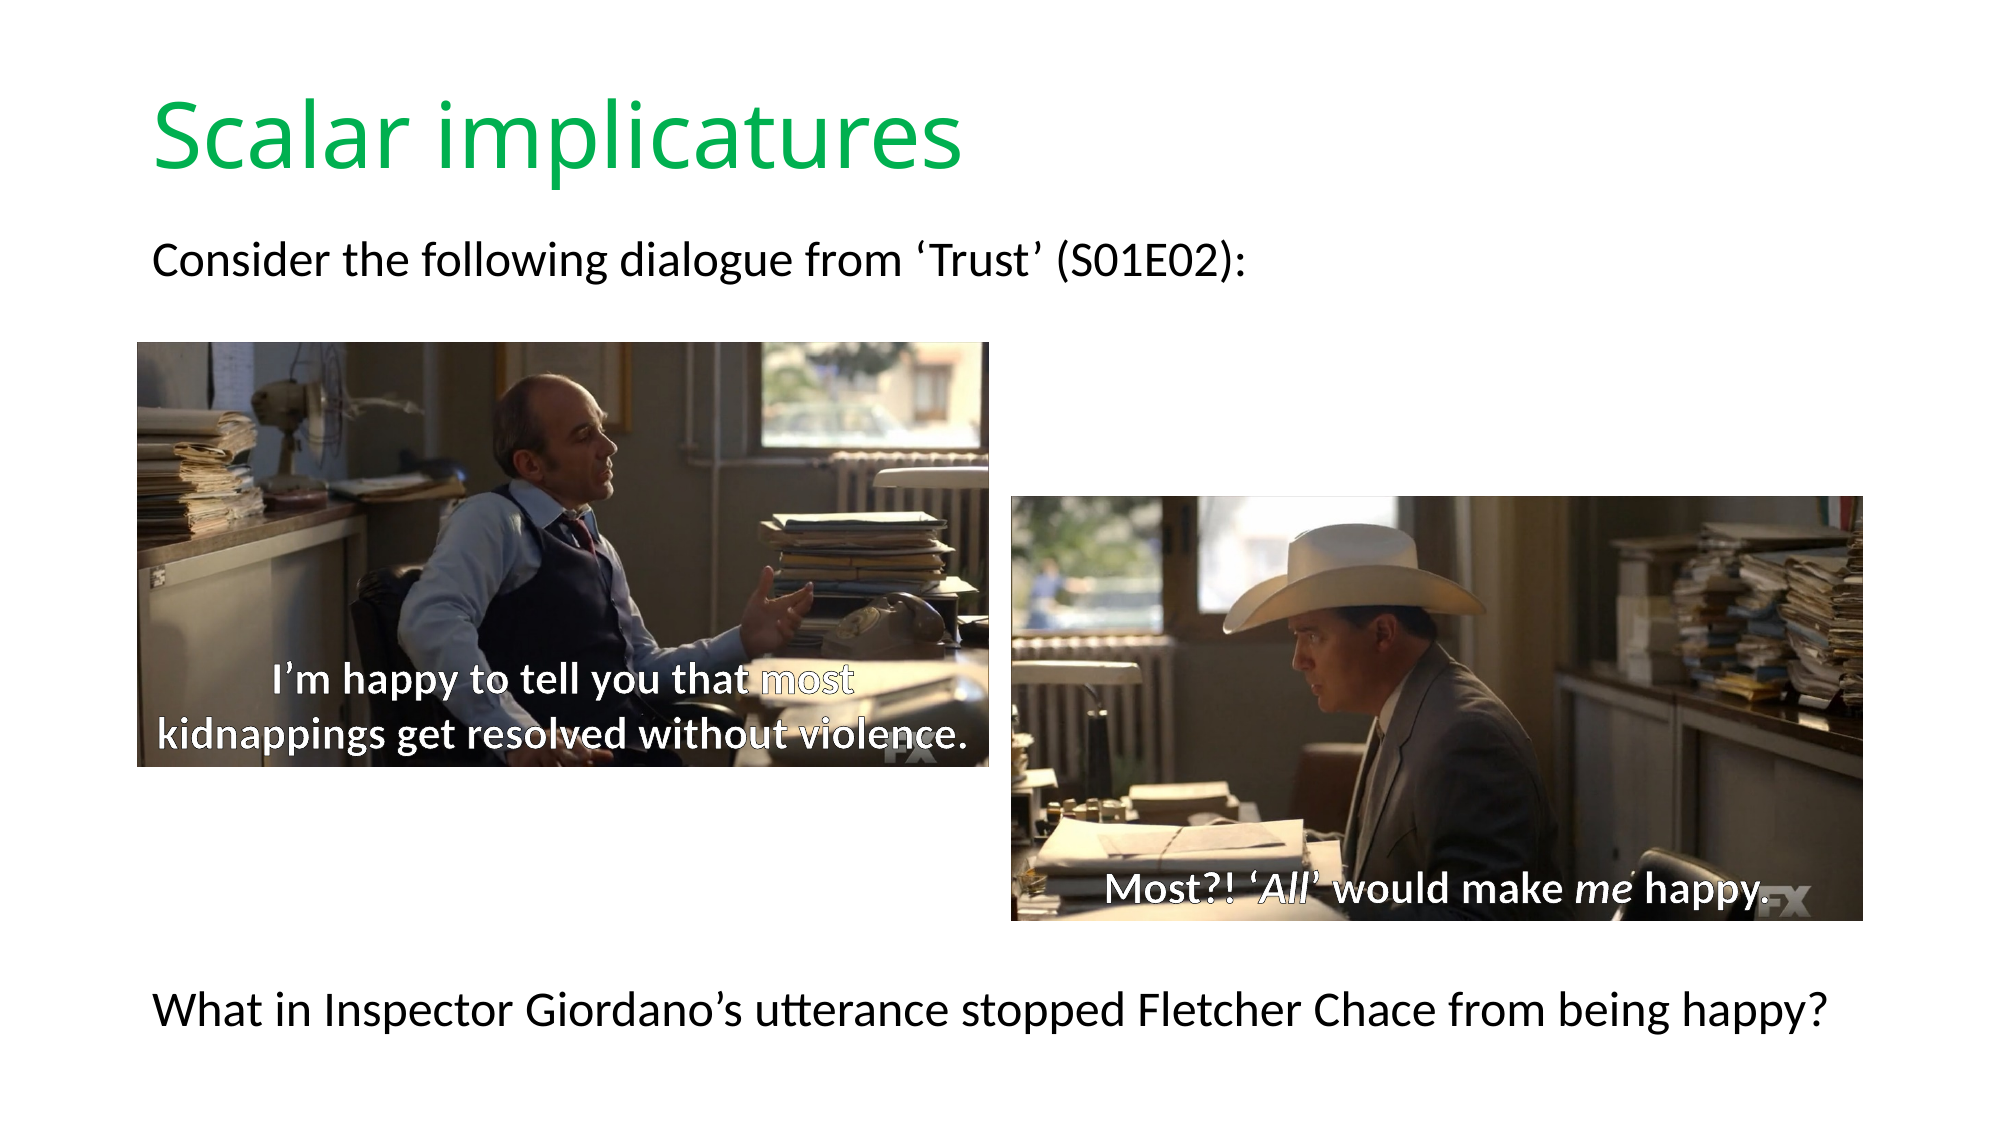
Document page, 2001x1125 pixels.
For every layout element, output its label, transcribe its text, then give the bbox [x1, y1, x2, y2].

text_box What in Inspector Giordano’s utterance stopped Fletcher Chace from being happy? [137, 969, 1863, 1044]
title Scalar implicatures [137, 0, 1863, 219]
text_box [137, 342, 989, 767]
text_box Consider the following dialogue from ‘Trust’ (S01E02): [137, 219, 1863, 294]
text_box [1011, 496, 1863, 921]
